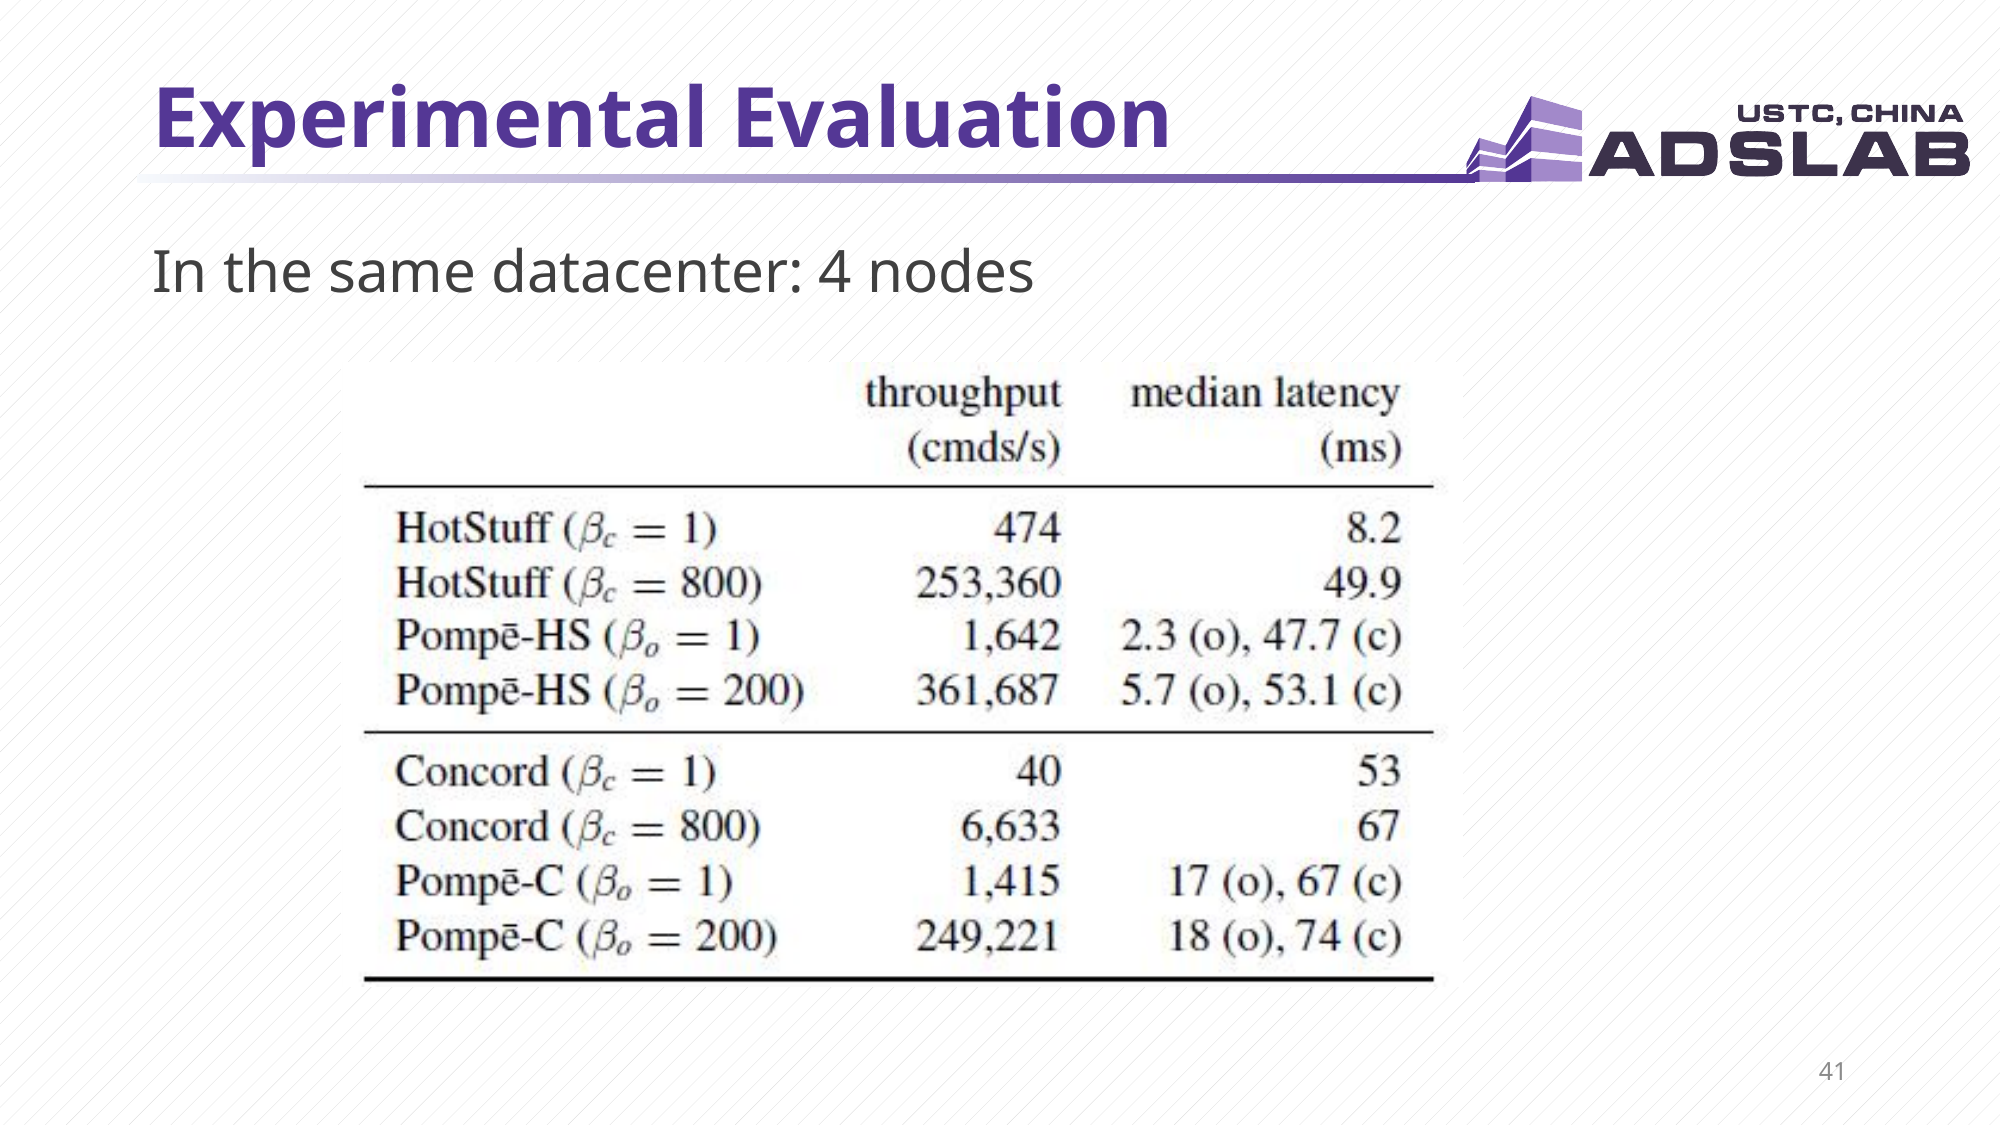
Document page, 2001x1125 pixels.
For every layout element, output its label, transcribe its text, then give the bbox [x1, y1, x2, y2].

title Experimental Evaluation [137, 63, 1863, 177]
picture [341, 362, 1463, 987]
picture [1470, 93, 1976, 183]
text_box In the same datacenter: 4 nodes [137, 226, 1064, 382]
